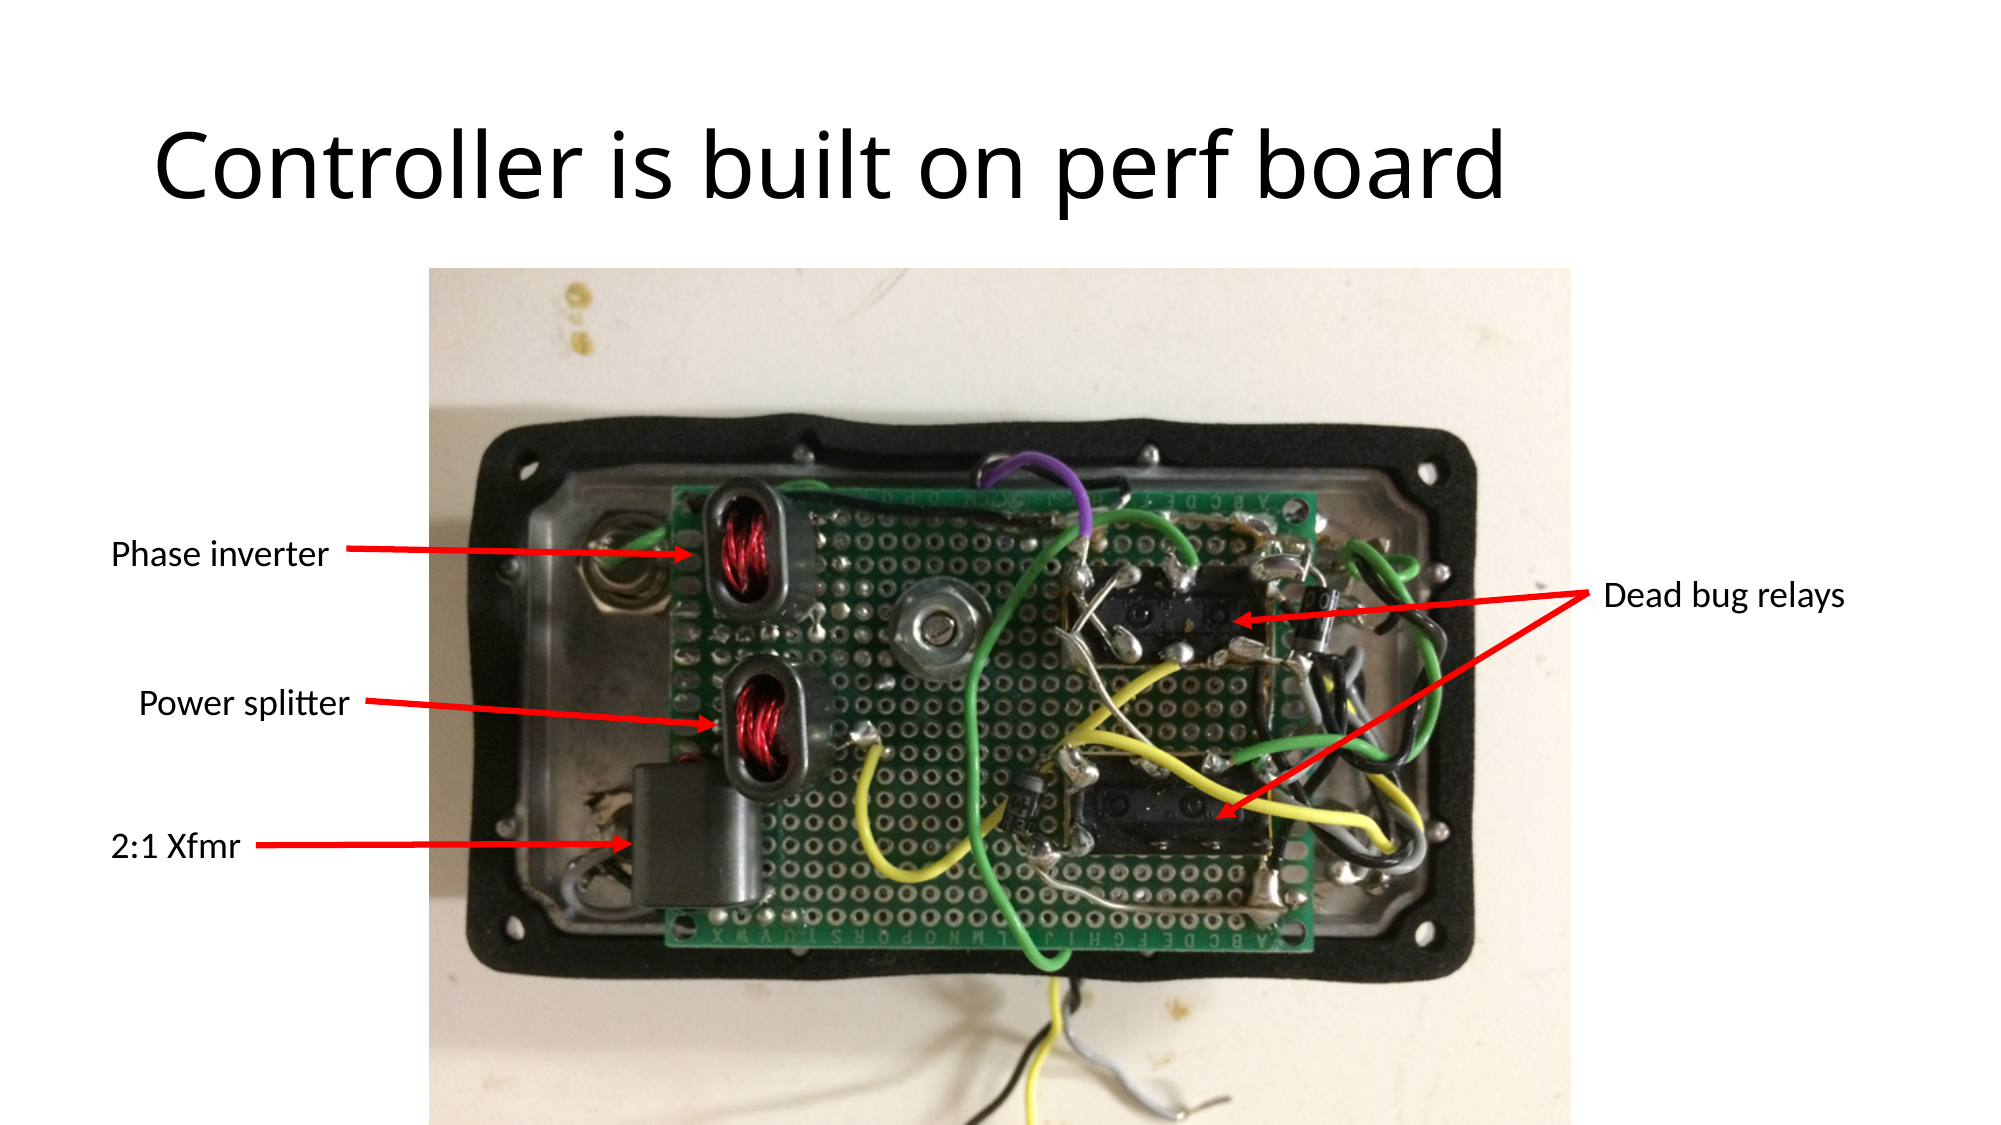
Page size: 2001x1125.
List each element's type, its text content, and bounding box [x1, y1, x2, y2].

text_box 2:1 Xfmr [95, 813, 257, 874]
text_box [346, 548, 694, 555]
text_box Dead bug relays [1588, 562, 1861, 623]
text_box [1216, 592, 1588, 819]
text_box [367, 701, 718, 725]
title Controller is built on perf board [137, 59, 1863, 278]
text_box Power splitter [123, 670, 366, 731]
text_box Phase inverter [96, 521, 345, 582]
picture [429, 268, 1571, 1125]
